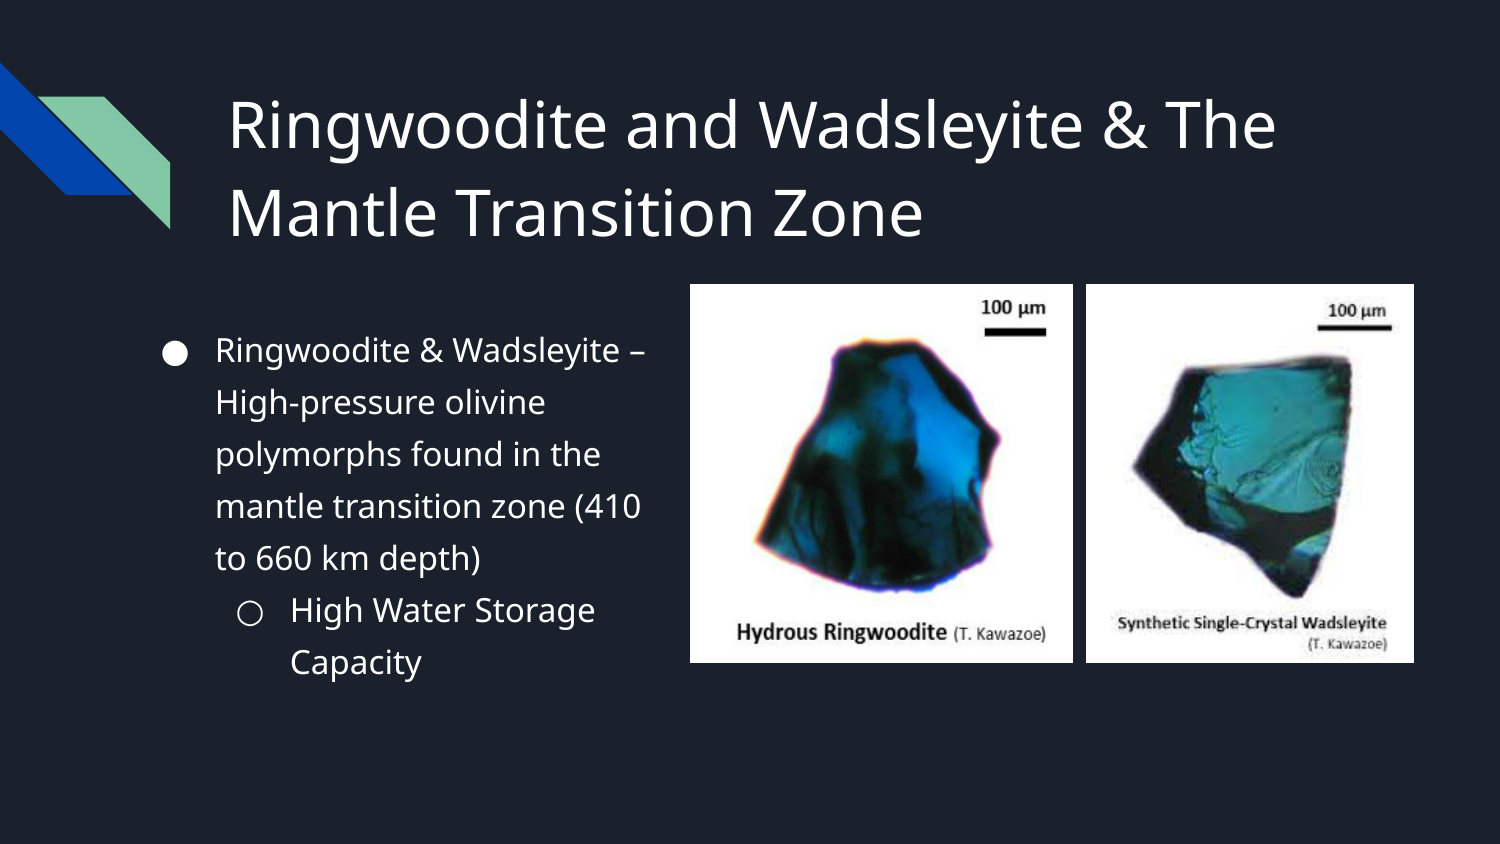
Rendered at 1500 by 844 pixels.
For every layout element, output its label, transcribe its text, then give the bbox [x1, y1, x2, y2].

picture [1086, 284, 1414, 663]
title Ringwoodite and Wadsleyite & The Mantle Transition Zone [212, 64, 1368, 285]
list Ringwoodite & Wadsleyite – High-pressure olivine polymorphs found in the mantle transition zone (410 to 660 km depth) High Water Storage Capacity [124, 305, 662, 722]
picture [690, 284, 1074, 663]
